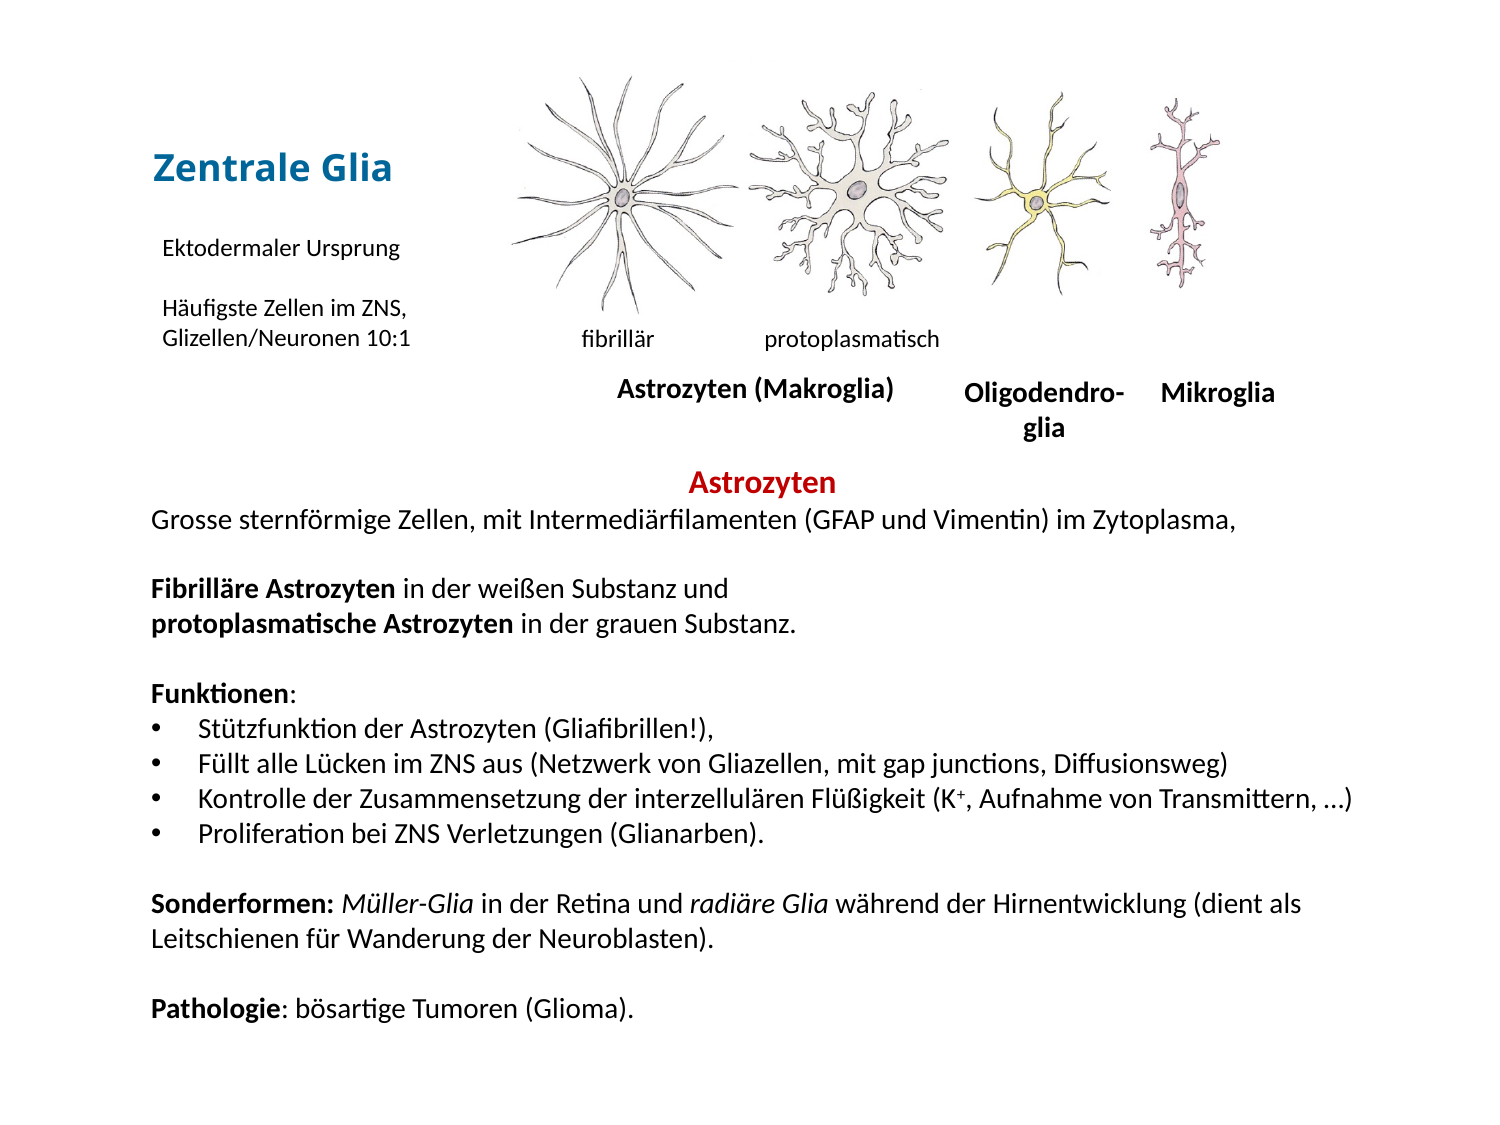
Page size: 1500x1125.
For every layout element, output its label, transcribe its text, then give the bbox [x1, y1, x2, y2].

text_box protoplasmatisch [749, 323, 964, 360]
text_box fibrillär [566, 323, 674, 360]
text_box Ektodermaler Ursprung Häufigste Zellen im ZNS, Glizellen/Neuronen 10:1 [147, 223, 467, 359]
text_box Oligodendro-glia [944, 366, 1144, 451]
text_box Astrozyten Grosse sternförmige Zellen, mit Intermediärfilamenten (GFAP und Vimentin) im Zytoplasma, Fibrilläre Astrozyten in der weißen Substanz und protoplasmatische Astrozyten in der grauen Substanz. Funktionen: Stützfunktion der Astrozyten (Gliafibrillen!), Füllt alle Lücken im ZNS aus (Netzwerk von Gliazellen, mit gap junctions, Diffusionsweg) Kontrolle der Zusammensetzung der interzellulären Flüßigkeit (K+, Aufnahme von Transmittern, …) Proliferation bei ZNS Verletzungen (Glianarben). Sonderformen: Müller-Glia in der Retina und radiäre Glia während der Hirnentwicklung (dient als Leitschienen für Wanderung der Neuroblasten). Pathologie: bösartige Tumoren (Glioma). [136, 452, 1389, 1032]
picture [489, 60, 1247, 316]
text_box Mikroglia [1145, 366, 1300, 417]
text_box Zentrale Glia [131, 136, 416, 196]
text_box Astrozyten (Makroglia) [566, 361, 945, 412]
